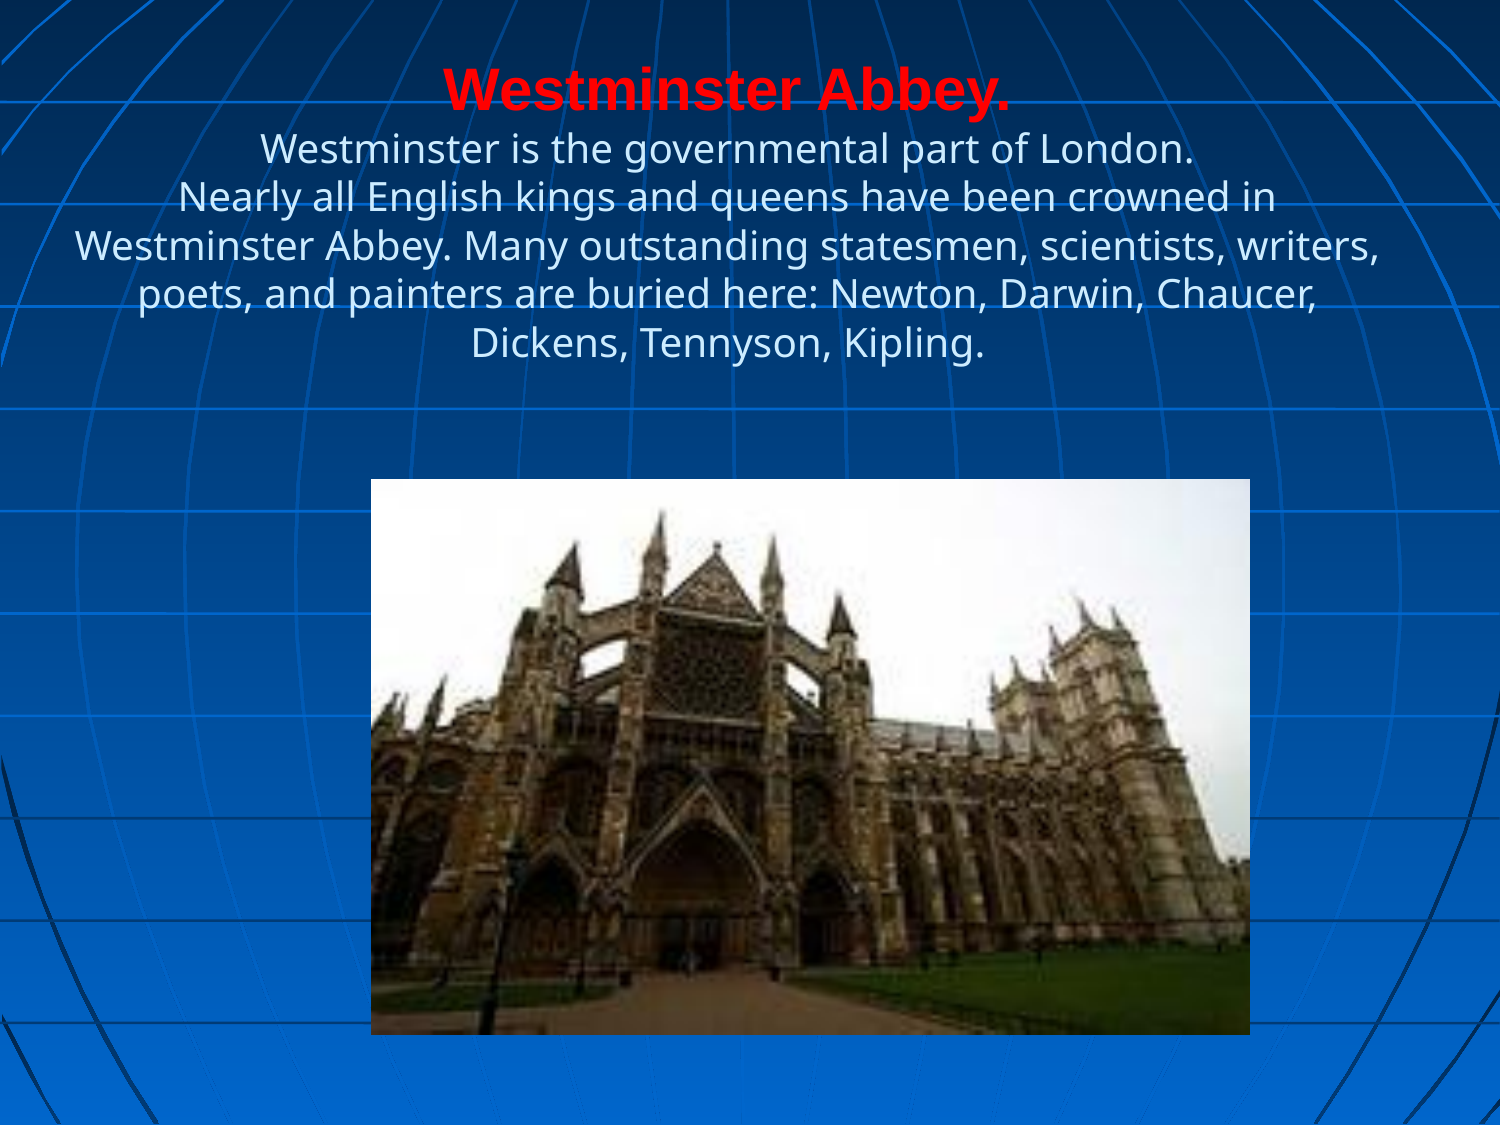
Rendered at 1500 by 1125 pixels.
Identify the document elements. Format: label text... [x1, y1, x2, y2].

title Westminster Abbey. Westminster is the governmental part of London. Nearly all English kings and queens have been crowned in Westminster Abbey. Many outstanding statesmen, scientists, writers, poets, and painters are buried here: Newton, Darwin, Chaucer, Dickens, Tennyson, Kipling. [52, 42, 1404, 374]
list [371, 479, 1250, 1036]
